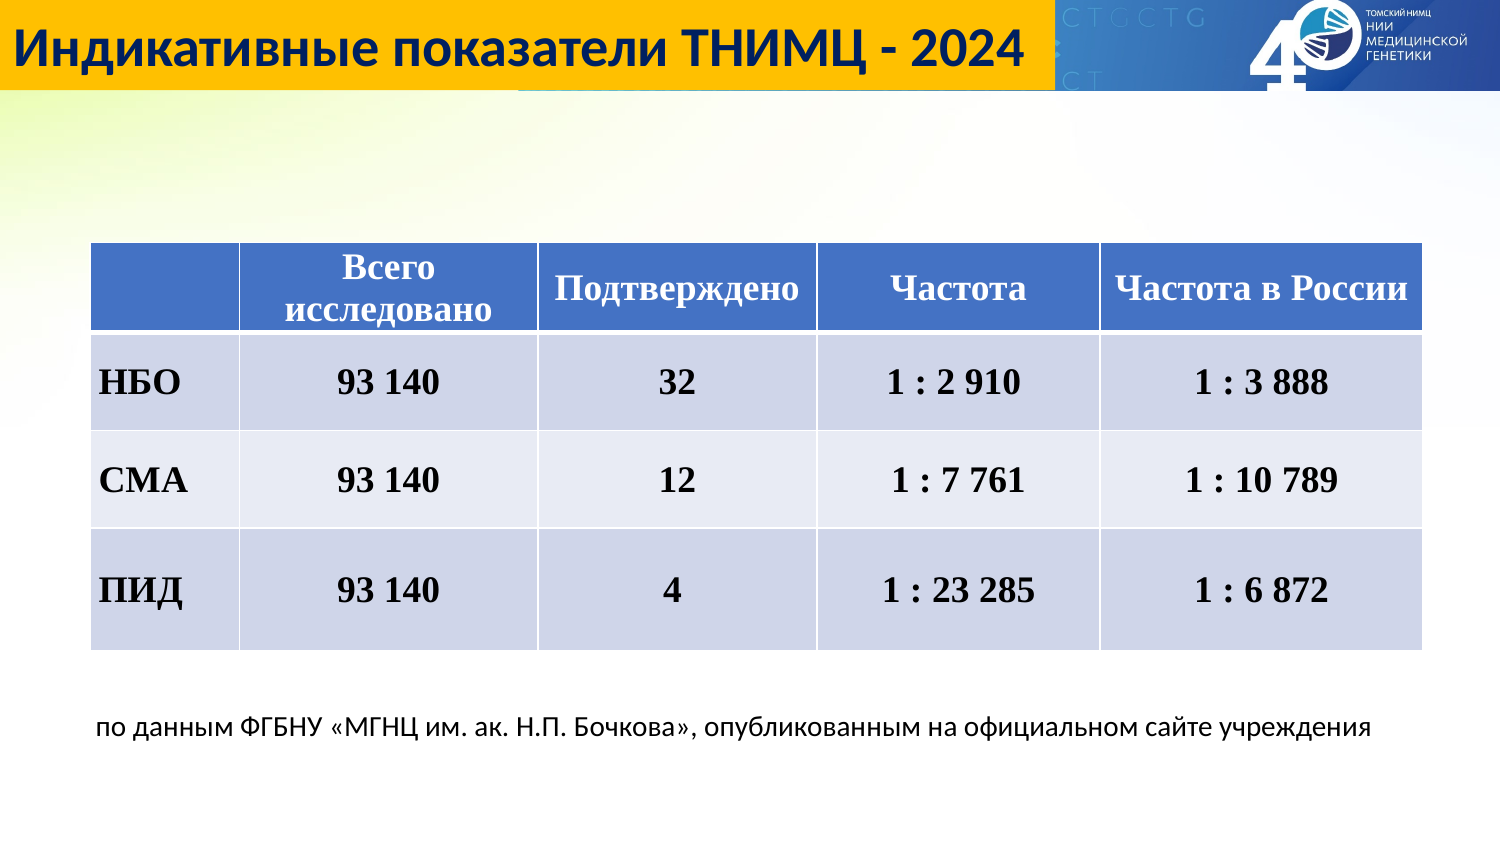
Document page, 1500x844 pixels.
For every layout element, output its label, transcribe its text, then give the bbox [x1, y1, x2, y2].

table_cell ПИД [91, 529, 239, 650]
text_box [0, 0, 518, 91]
table_header [91, 243, 239, 330]
table_header Подтверждено [539, 243, 816, 330]
table_cell 1 : 2 910 [818, 335, 1099, 430]
table_cell 1 : 7 761 [818, 431, 1099, 527]
table_cell 1 : 3 888 [1101, 335, 1422, 430]
table_header Частота в России [1101, 243, 1422, 330]
table_cell 93 140 [240, 529, 537, 650]
table_cell 12 [539, 431, 816, 527]
table_cell 93 140 [240, 431, 537, 527]
text_box по данным ФГБНУ «МГНЦ им. ак. Н.П. Бочкова», опубликованным на официальном сайте учреждения [84, 701, 1414, 748]
table_cell НБО [91, 335, 239, 430]
table_cell 1 : 6 872 [1101, 529, 1422, 650]
table_cell 32 [539, 335, 816, 430]
table_header Всего исследовано [240, 243, 537, 330]
table_cell 1 : 10 789 [1101, 431, 1422, 527]
table_cell 93 140 [240, 335, 537, 430]
table_cell СМА [91, 431, 239, 527]
table_cell 1 : 23 285 [818, 529, 1099, 650]
picture [0, 0, 1500, 798]
table_cell 4 [539, 529, 816, 650]
table_header Частота [818, 243, 1099, 330]
text_box Индикативные показатели ТНИМЦ - 2024 [2, 4, 518, 84]
